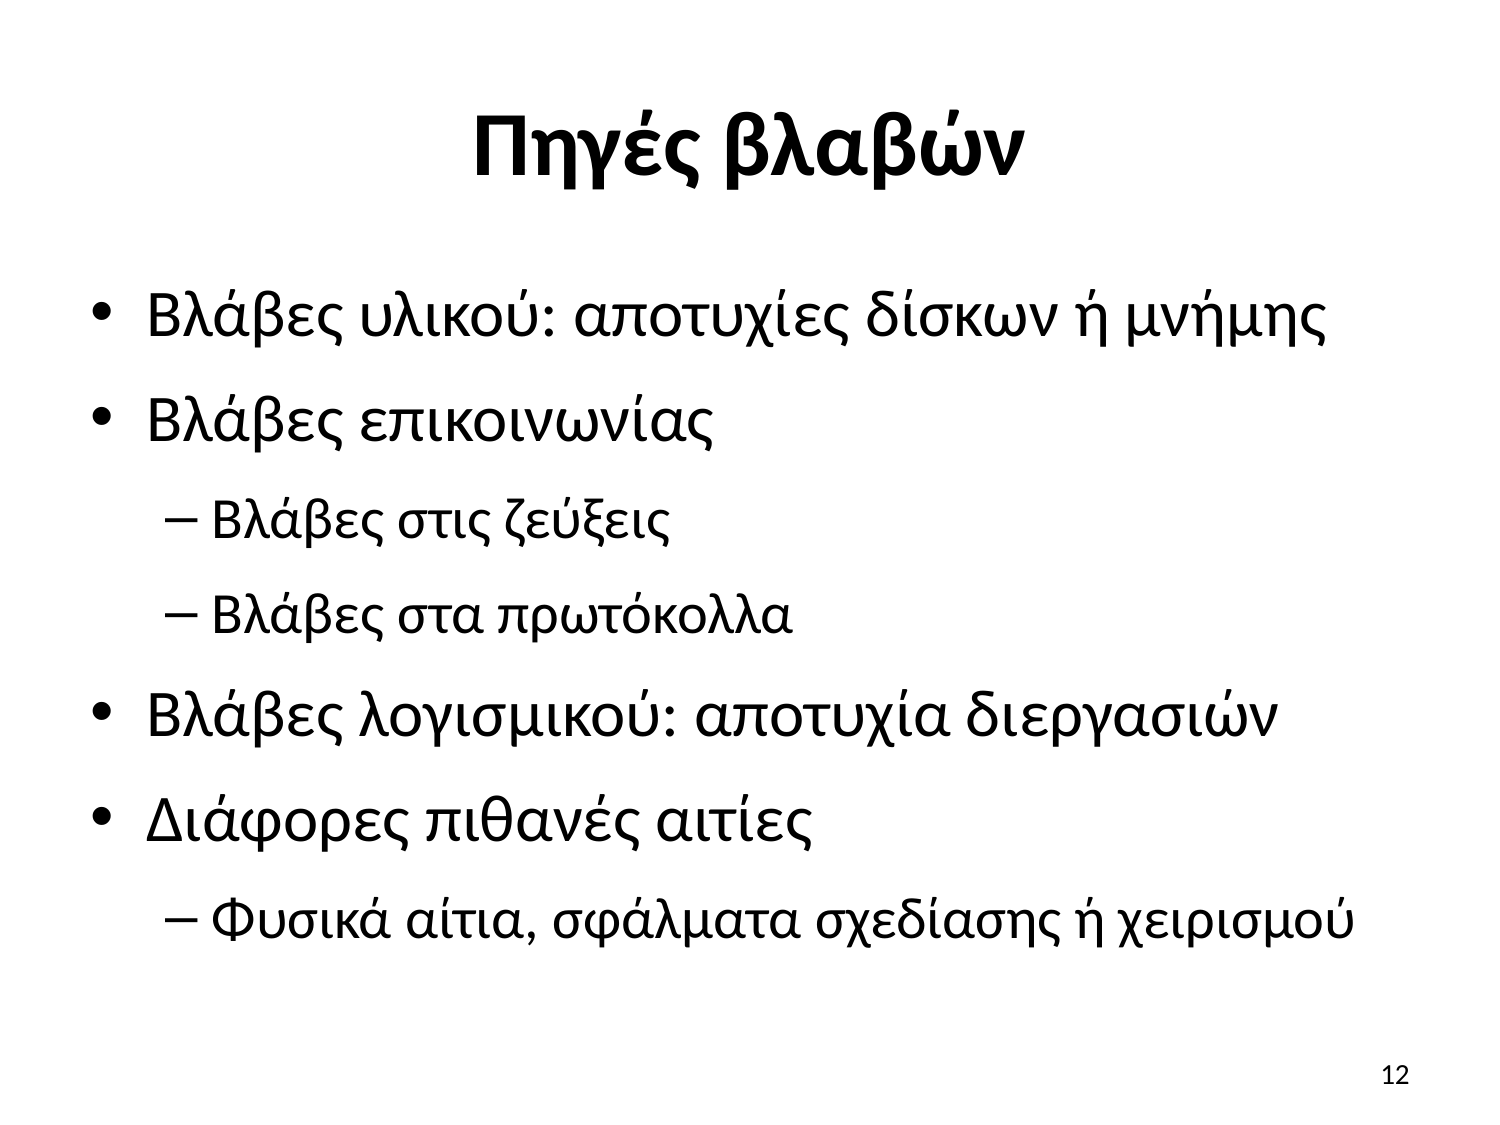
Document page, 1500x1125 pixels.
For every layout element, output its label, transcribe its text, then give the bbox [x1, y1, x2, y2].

list Βλάβες υλικού: αποτυχίες δίσκων ή μνήμης Βλάβες επικοινωνίας Βλάβες στις ζεύξεις Βλάβες στα πρωτόκολλα Βλάβες λογισμικού: αποτυχία διεργασιών Διάφορες πιθανές αιτίες Φυσικά αίτια, σφάλματα σχεδίασης ή χειρισμού [75, 262, 1425, 1005]
slide_number 12 [1074, 1042, 1425, 1103]
title Πηγές βλαβών [75, 45, 1425, 233]
